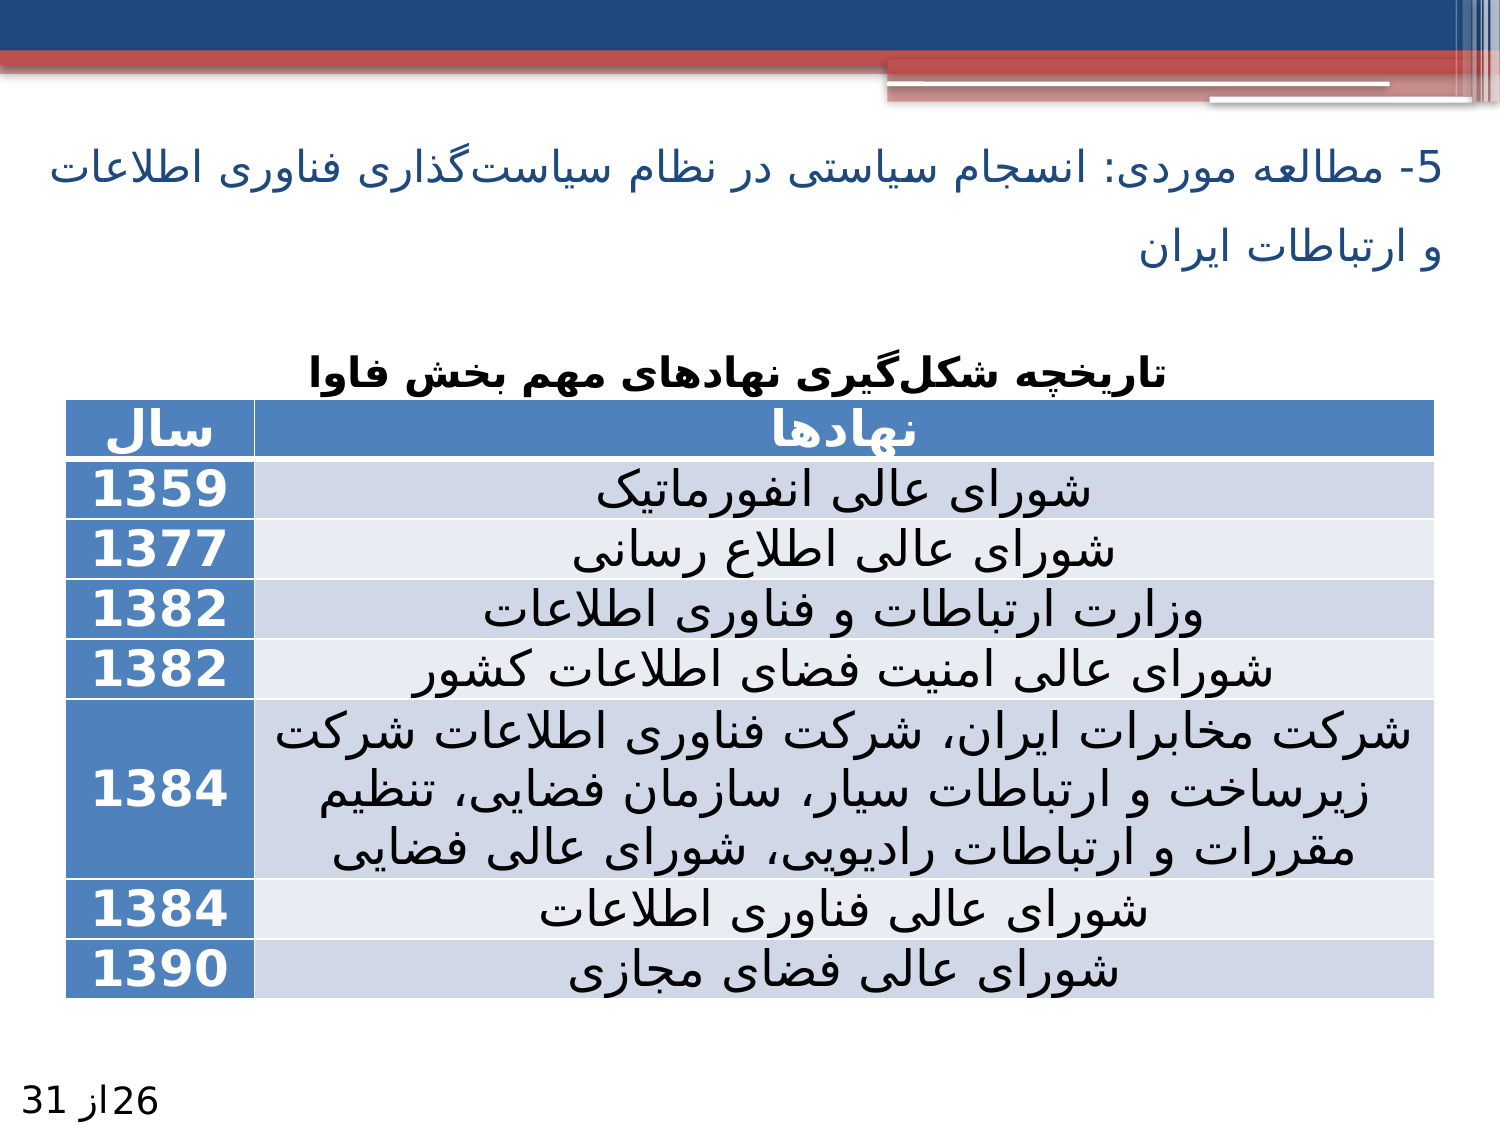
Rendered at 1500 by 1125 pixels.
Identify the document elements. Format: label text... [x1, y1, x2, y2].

footer از 31 [0, 1068, 174, 1125]
table_header نهادها [255, 400, 1434, 456]
table_cell 1390 [66, 940, 254, 998]
table_cell شورای عالی انفورماتیک [255, 462, 1434, 518]
table_cell شورای عالی اطلاع رسانی [255, 520, 1434, 578]
table_cell 1377 [66, 520, 254, 578]
table_cell شورای عالی فضای مجازی [255, 940, 1434, 998]
table_cell 1384 [66, 700, 254, 878]
table_cell 1382 [66, 580, 254, 638]
table_cell شورای عالی فناوری اطلاعات [255, 880, 1434, 938]
table_cell 1382 [66, 640, 254, 698]
slide_number 26 [73, 1069, 199, 1125]
title 5- مطالعه موردی: انسجام سیاستی در نظام سیاست‌گذاری فناوری اطلاعات و ارتباطات ایران [33, 103, 1459, 279]
table_header سال [66, 400, 254, 456]
text_box تاریخچه شکل‌گیری نهادهای مهم بخش فاوا [293, 338, 1184, 398]
table_cell وزارت ارتباطات و فناوری اطلاعات [255, 580, 1434, 638]
table_cell 1359 [66, 462, 254, 518]
table_cell شورای عالی امنیت فضای اطلاعات کشور [255, 640, 1434, 698]
table_cell شرکت مخابرات ایران، شرکت فناوری اطلاعات شرکت زیرساخت و ارتباطات سیار، سازمان فضایی، تنظیم مقررات و ارتباطات رادیویی، شورای عالی فضایی [255, 700, 1434, 878]
table_cell 1384 [66, 880, 254, 938]
